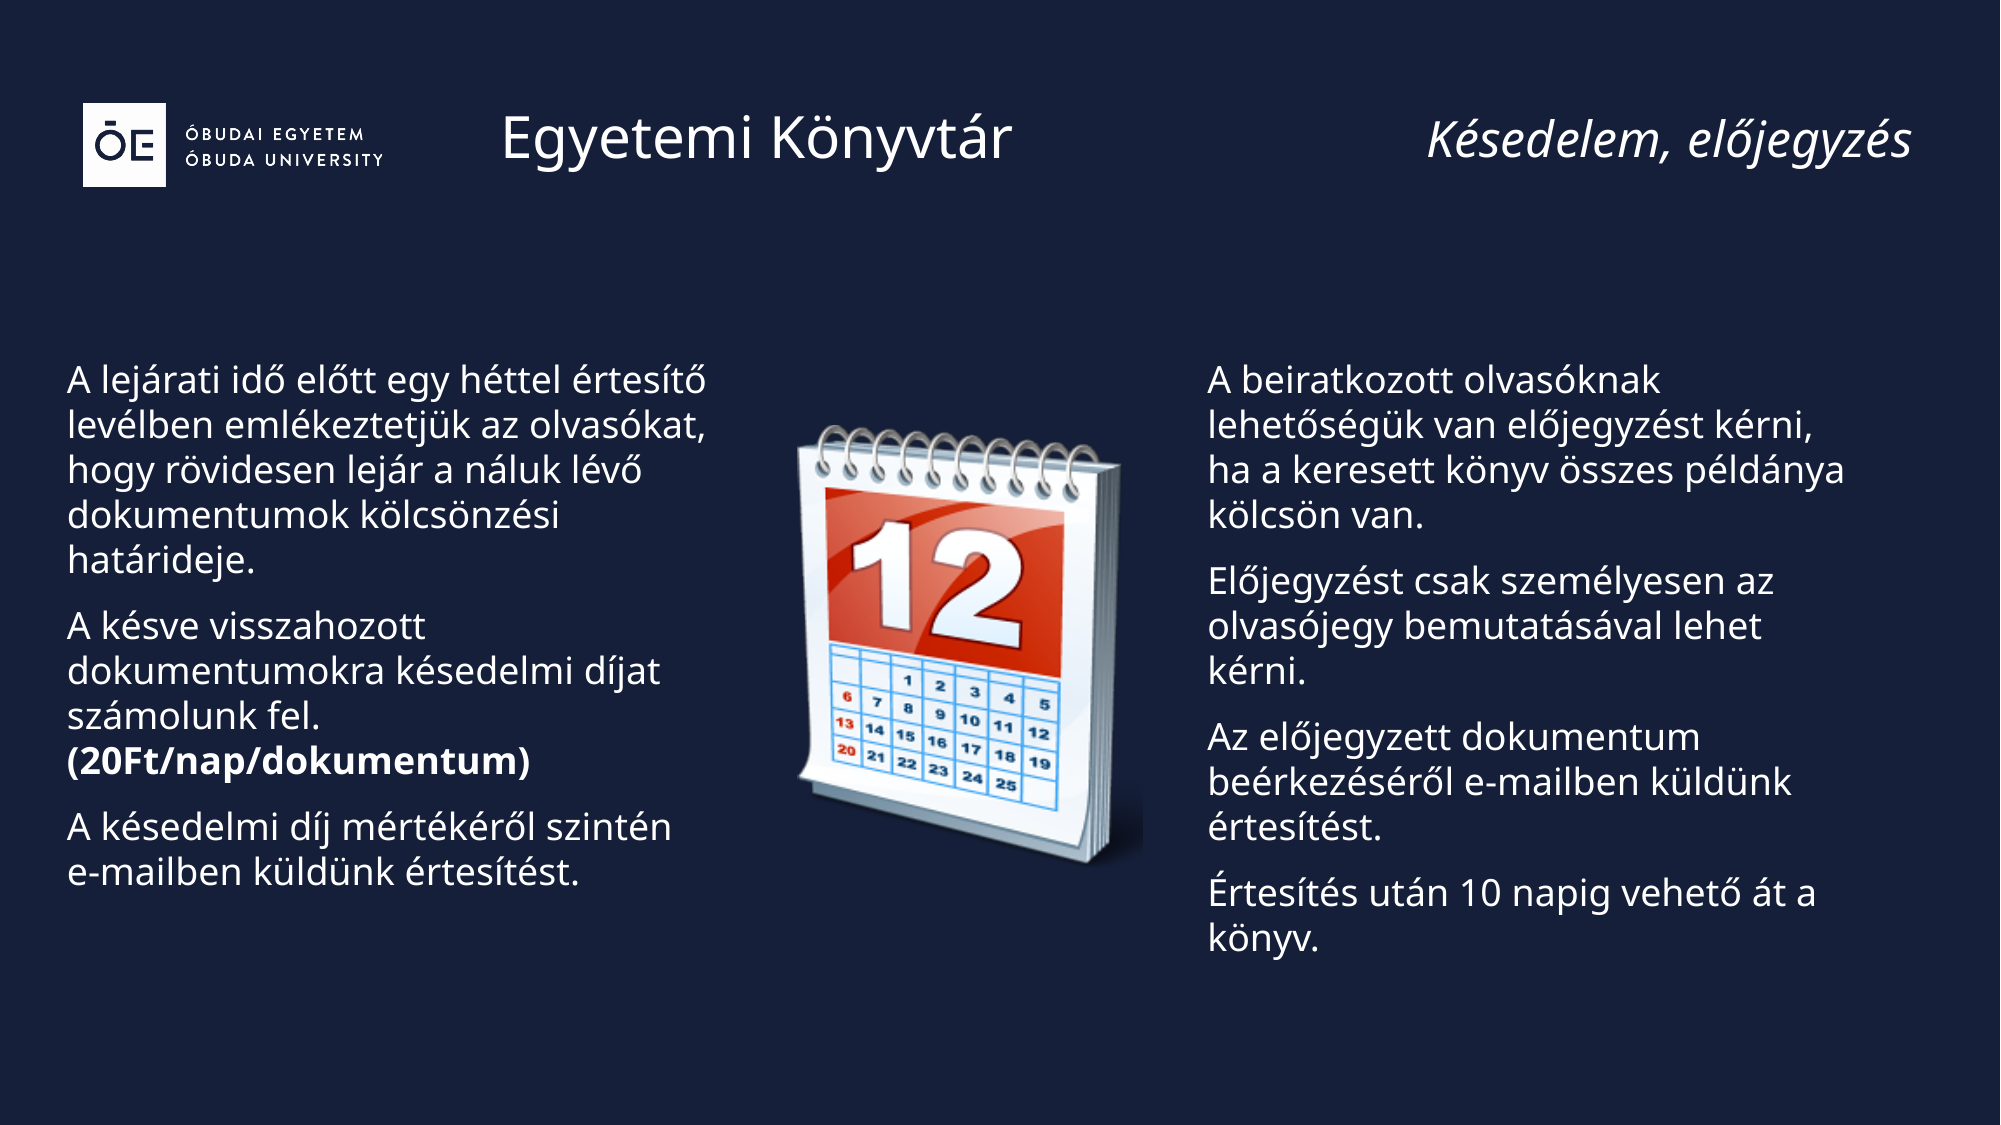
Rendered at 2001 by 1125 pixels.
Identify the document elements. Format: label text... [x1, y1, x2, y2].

text_box A beiratkozott olvasóknak lehetőségük van előjegyzést kérni, ha a keresett könyv összes példánya kölcsön van. Előjegyzést csak személyesen az olvasójegy bemutatásával lehet kérni. Az előjegyzett dokumentum beérkezéséről e-mailben küldünk értesítést. Értesítés után 10 napig vehető át a könyv. [1192, 348, 1872, 967]
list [784, 425, 1143, 871]
text_box A lejárati idő előtt egy héttel értesítő levélben emlékeztetjük az olvasókat, hogy rövidesen lejár a náluk lévő dokumentumok kölcsönzési határideje. A késve visszahozott dokumentumokra késedelmi díjat számolunk fel. (20Ft/nap/dokumentum) A késedelmi díj mértékéről szintén e-mailben küldünk értesítést. [52, 348, 731, 901]
text_box Késedelem, előjegyzés [1192, 106, 1928, 187]
text_box Egyetemi Könyvtár [485, 101, 2000, 193]
